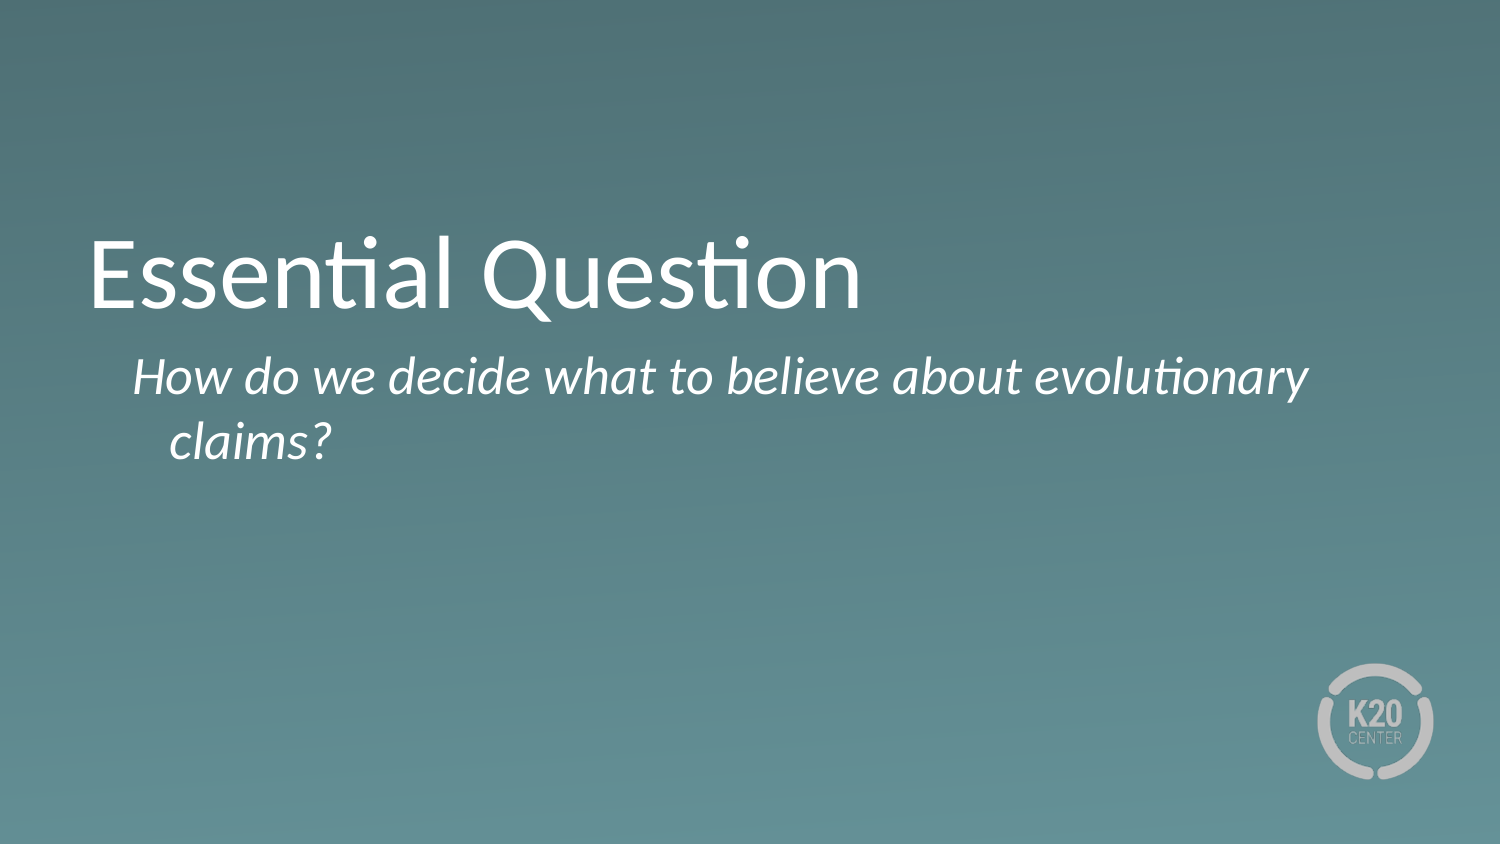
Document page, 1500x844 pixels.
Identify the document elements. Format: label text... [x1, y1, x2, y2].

title Essential Question [86, 161, 1362, 330]
list How do we decide what to believe about evolutionary claims? [86, 332, 1362, 519]
picture [1300, 646, 1451, 797]
